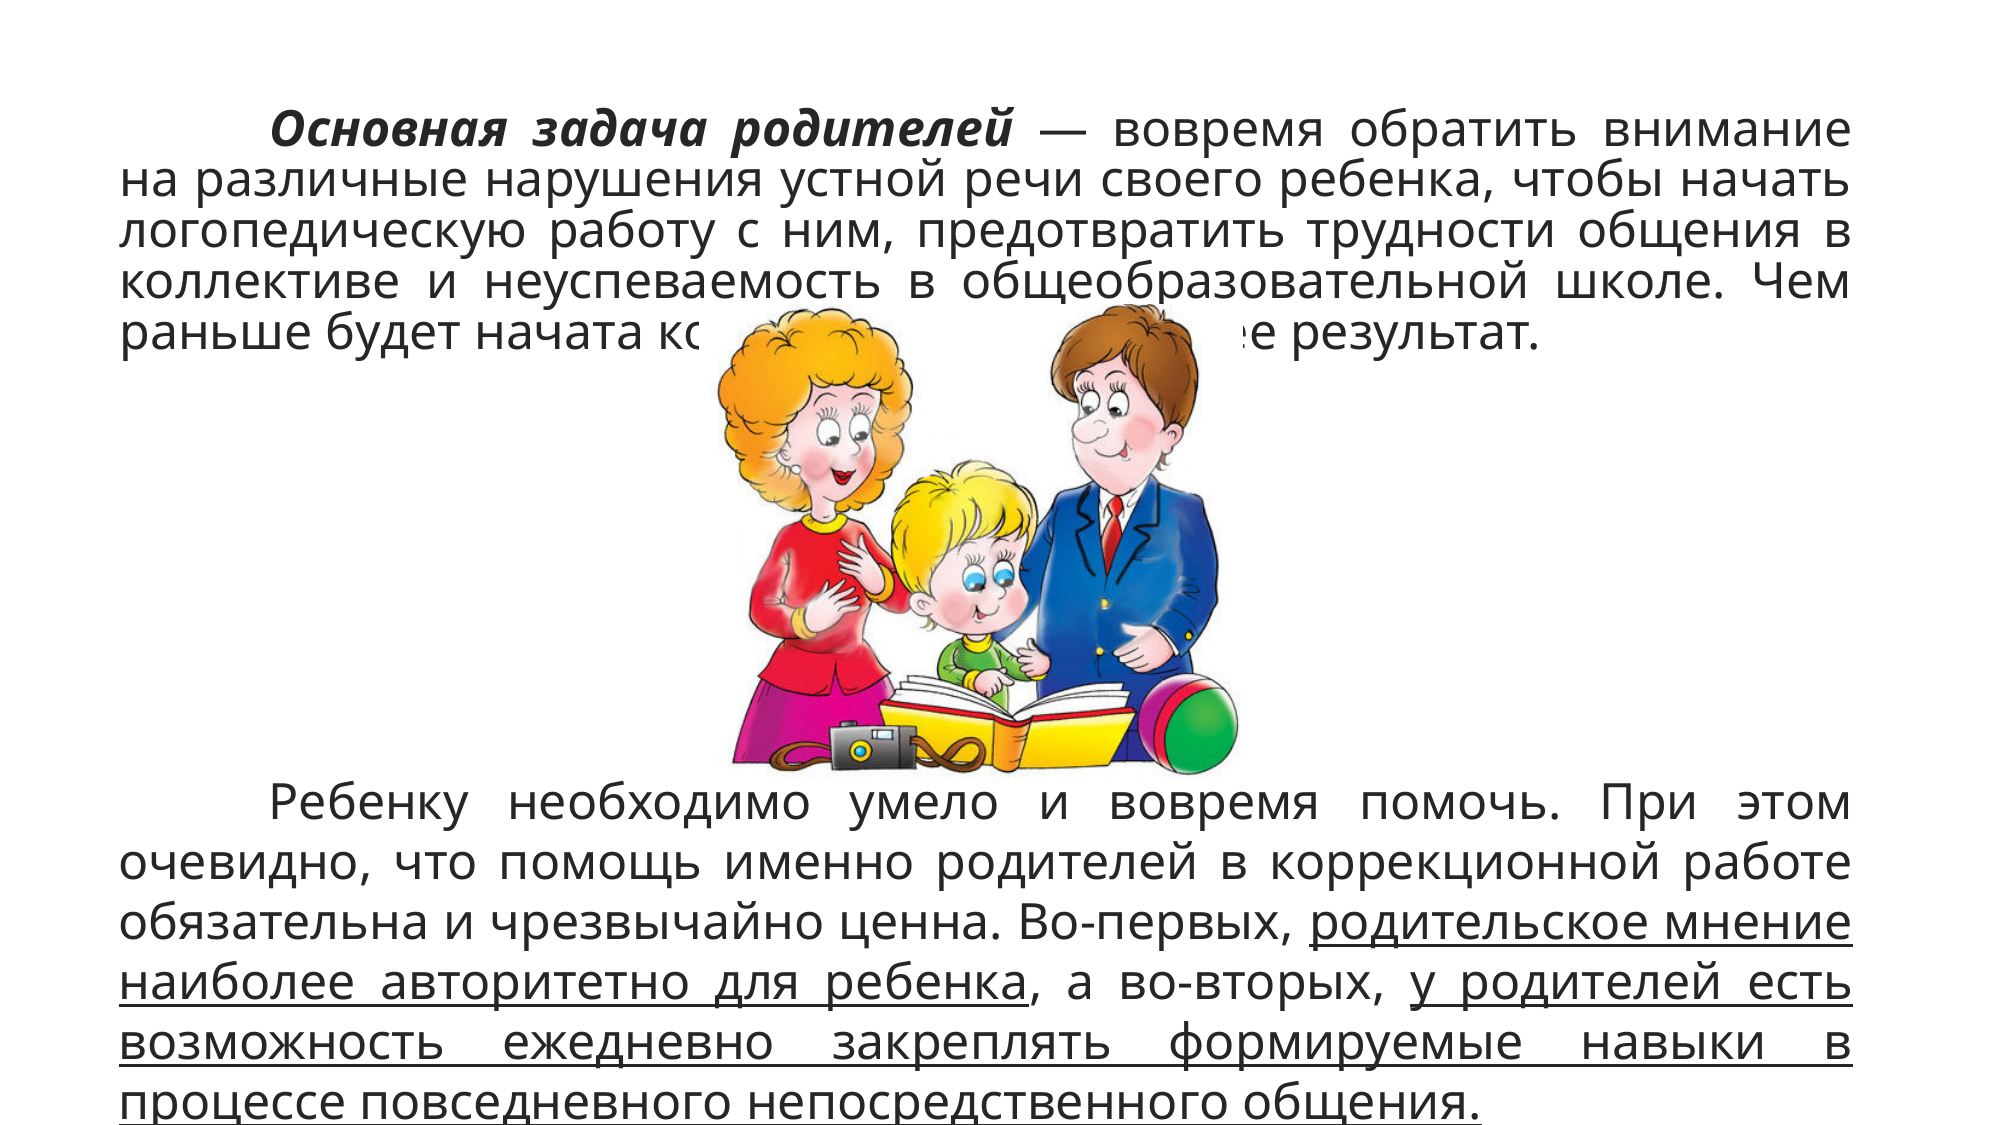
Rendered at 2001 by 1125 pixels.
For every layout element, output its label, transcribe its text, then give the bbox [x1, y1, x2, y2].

list Основная задача родителей — вовремя обратить внимание на различные нарушения устной речи своего ребенка, чтобы начать логопедическую работу с ним, предотвратить трудности общения в коллективе и неуспеваемость в общеобразовательной школе. Чем раньше будет начата коррекция, тем лучше ее результат. [103, 25, 1868, 398]
text_box Ребенку необходимо умело и вовремя помочь. При этом очевидно, что помощь именно родителей в коррекционной работе обязательна и чрезвычайно ценна. Во-первых, родительское мнение наиболее авторитетно для ребенка, а во-вторых, у родителей есть возможность ежедневно закреплять формируемые навыки в процессе повседневного непосредственного общения. [103, 762, 1868, 1125]
picture [699, 304, 1244, 789]
